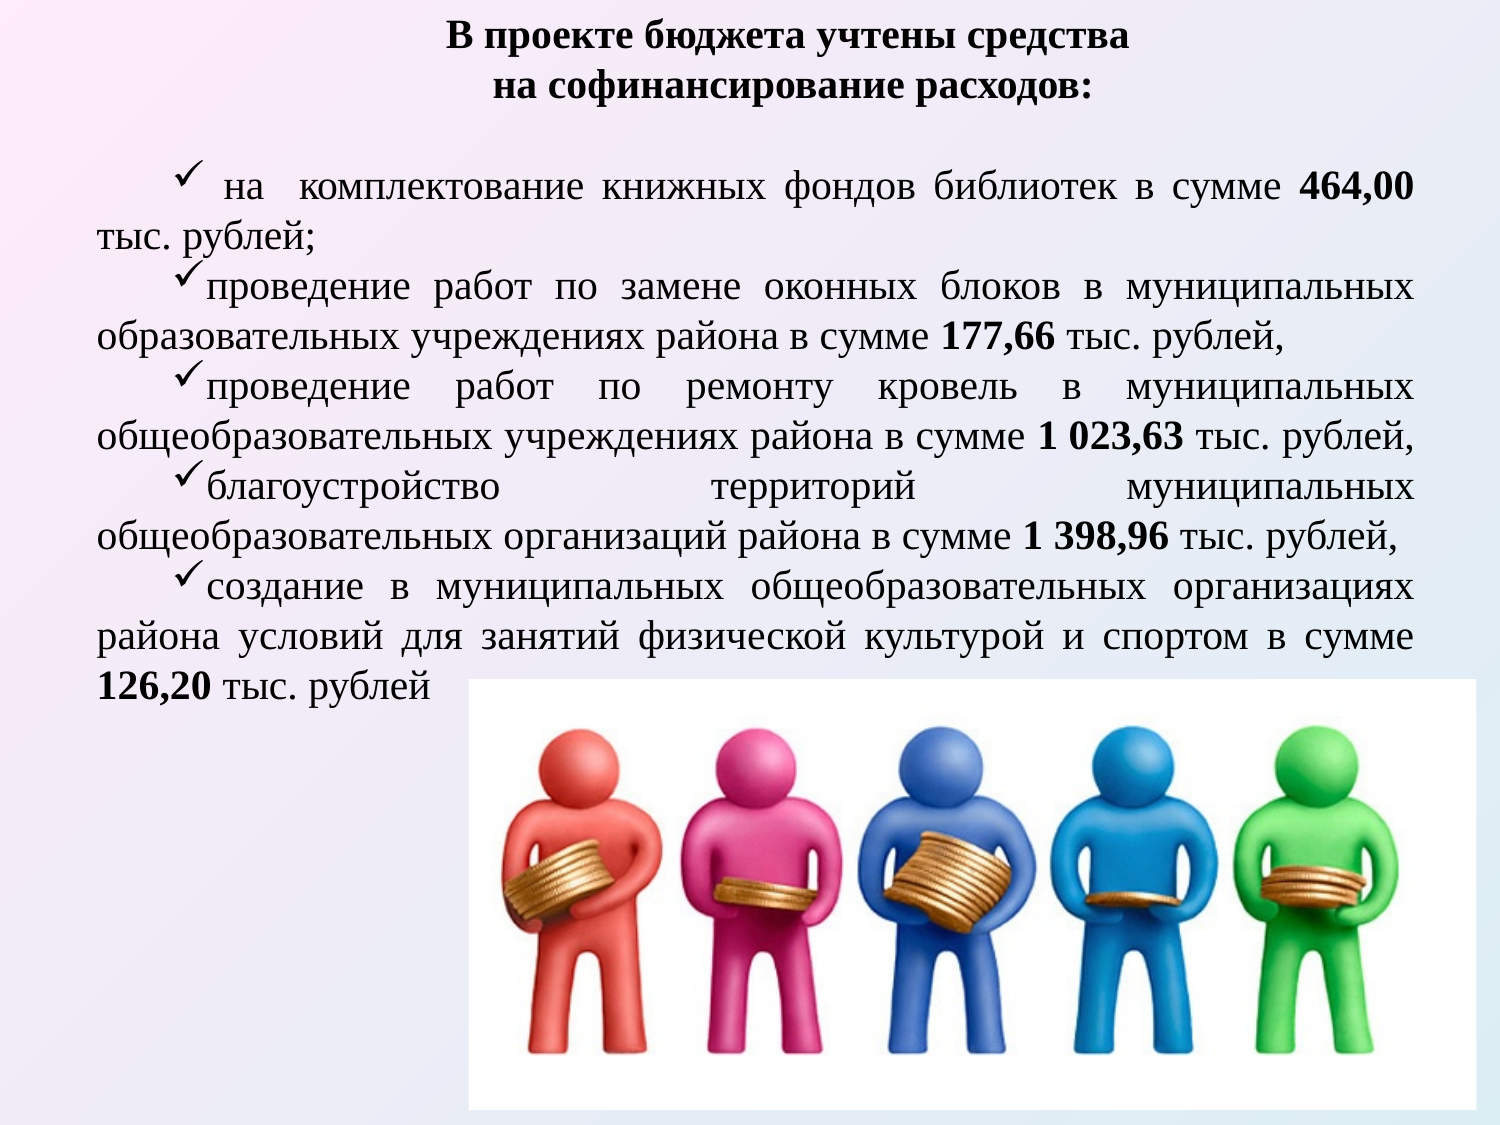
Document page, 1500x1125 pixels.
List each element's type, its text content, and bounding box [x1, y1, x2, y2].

text_box В проекте бюджета учтены средства на софинансирование расходов: на комплектование книжных фондов библиотек в сумме 464,00 тыс. рублей; проведение работ по замене оконных блоков в муниципальных образовательных учреждениях района в сумме 177,66 тыс. рублей, проведение работ по ремонту кровель в муниципальных общеобразовательных учреждениях района в сумме 1 023,63 тыс. рублей, благоустройство территорий муниципальных общеобразовательных организаций района в сумме 1 398,96 тыс. рублей, создание в муниципальных общеобразовательных организациях района условий для занятий физической культурой и спортом в сумме 126,20 тыс. рублей [81, 0, 1430, 715]
picture [468, 679, 1477, 1110]
